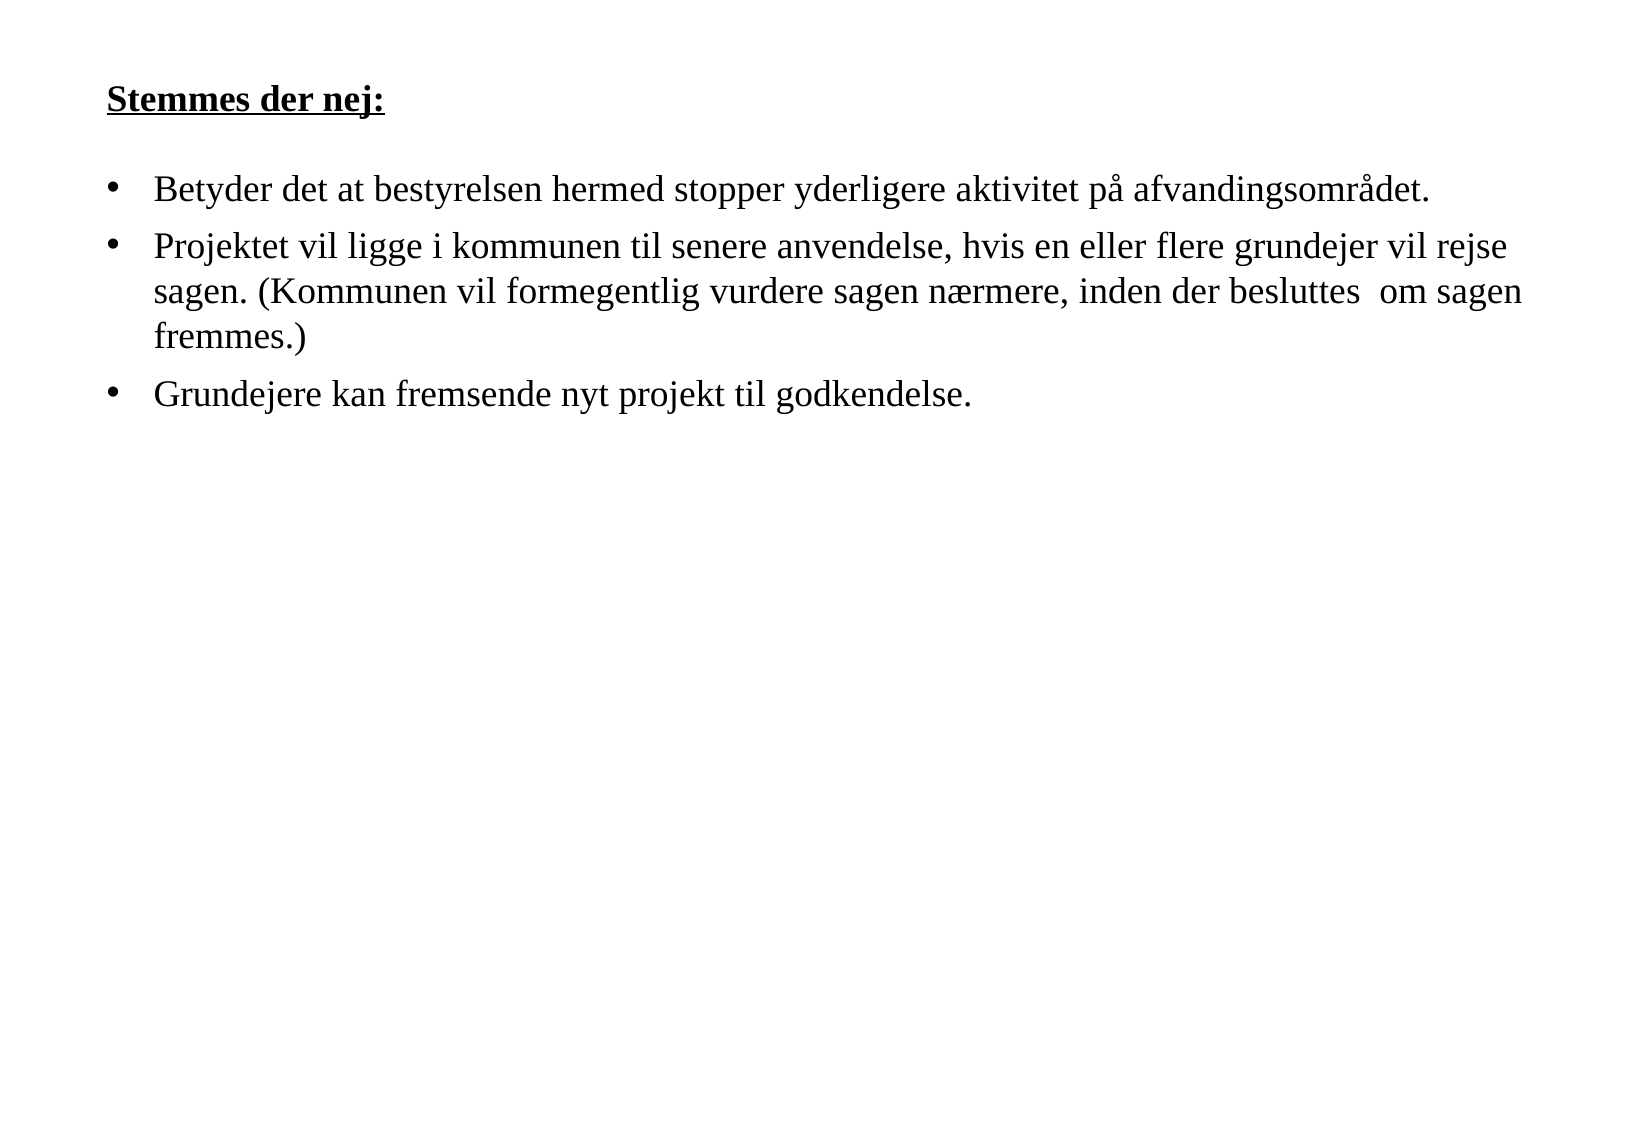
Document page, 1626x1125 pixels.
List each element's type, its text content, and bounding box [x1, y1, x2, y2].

text_box Stemmes der nej: Betyder det at bestyrelsen hermed stopper yderligere aktivitet på afvandingsområdet. Projektet vil ligge i kommunen til senere anvendelse, hvis en eller flere grundejer vil rejse sagen. (Kommunen vil formegentlig vurdere sagen nærmere, inden der besluttes om sagen fremmes.) Grundejere kan fremsende nyt projekt til godkendelse. [91, 66, 1557, 421]
